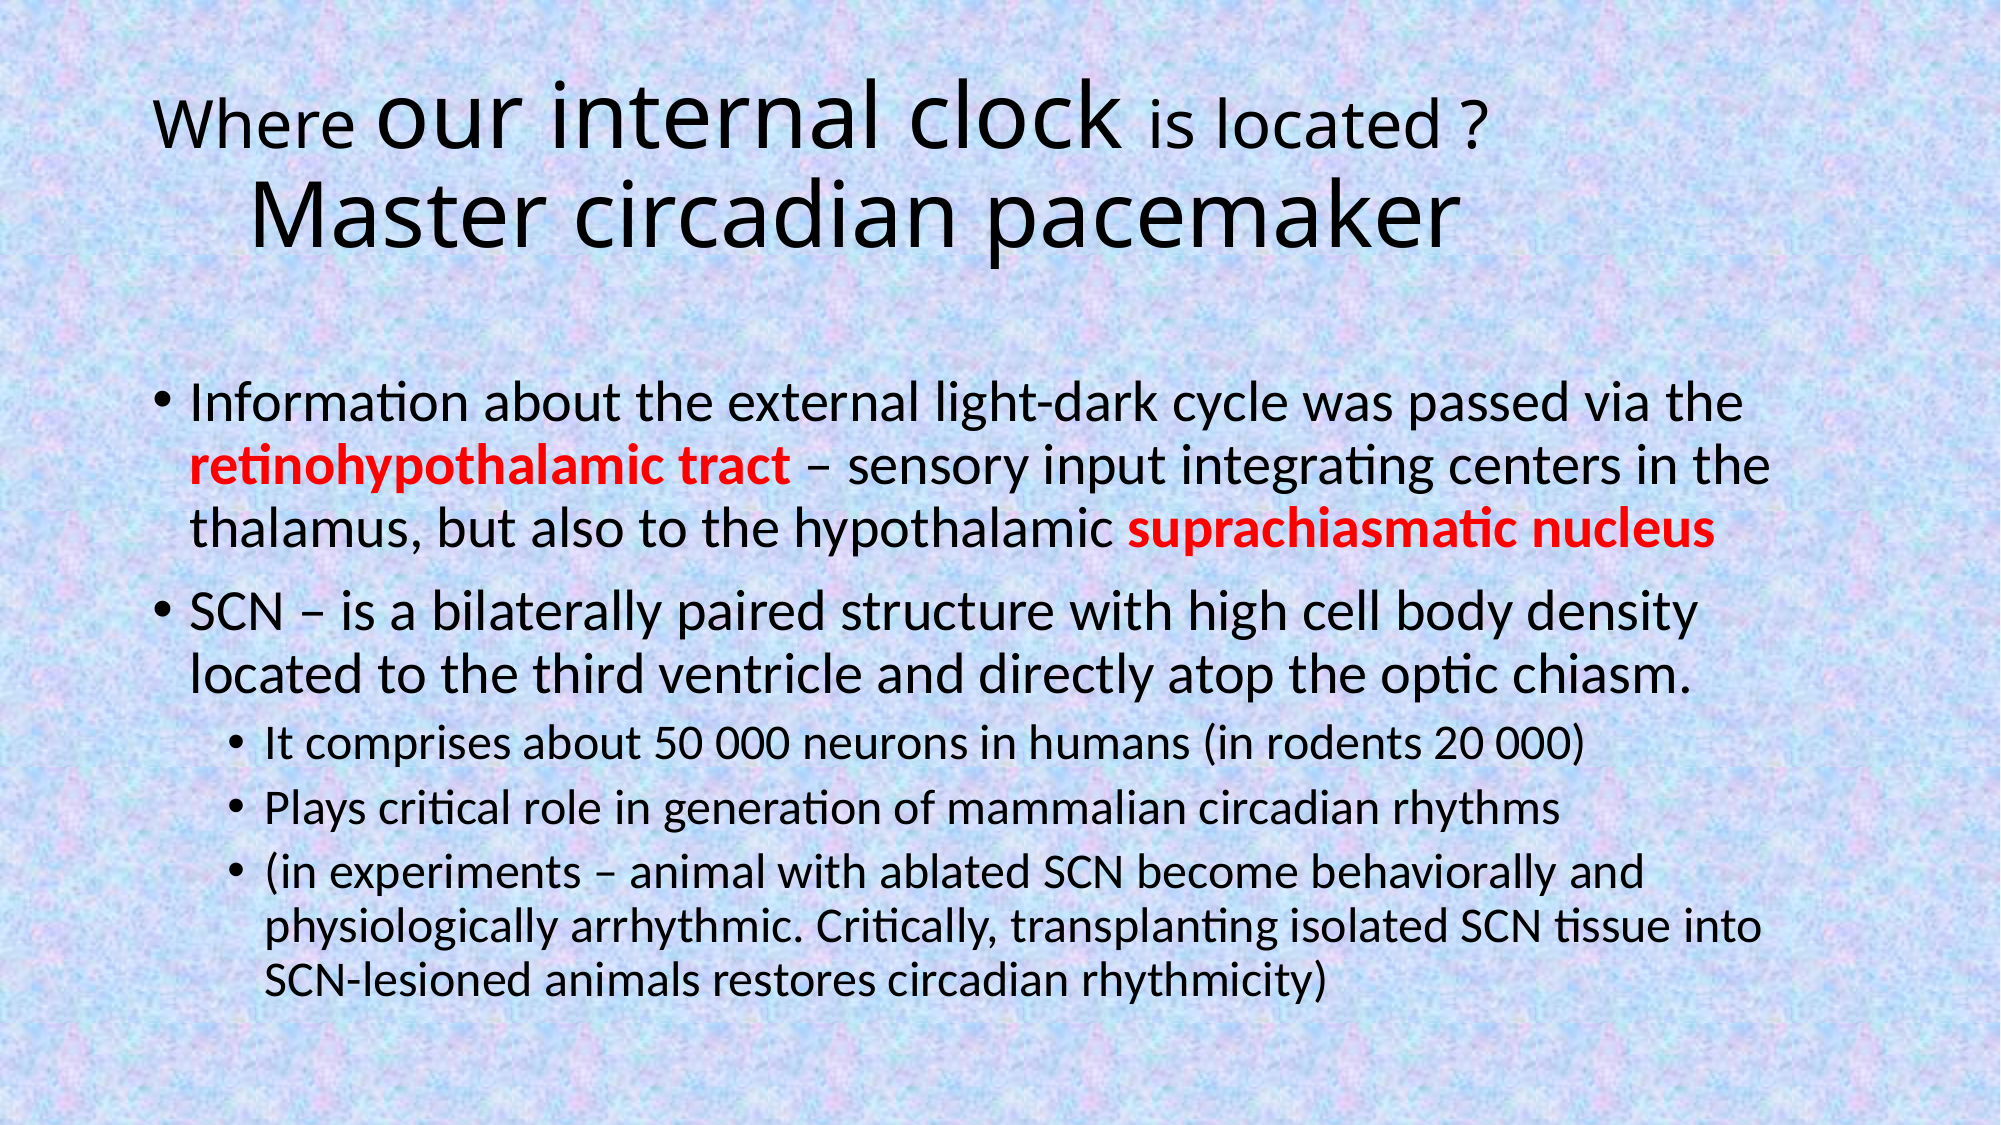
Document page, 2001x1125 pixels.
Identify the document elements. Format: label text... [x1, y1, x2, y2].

title Where our internal clock is located ? Master circadian pacemaker [137, 59, 1863, 278]
picture [0, 0, 2001, 1125]
list Information about the external light-dark cycle was passed via the retinohypothalamic tract – sensory input integrating centers in the thalamus, but also to the hypothalamic suprachiasmatic nucleus SCN – is a bilaterally paired structure with high cell body density located to the third ventricle and directly atop the optic chiasm. It comprises about 50 000 neurons in humans (in rodents 20 000) Plays critical role in generation of mammalian circadian rhythms (in experiments – animal with ablated SCN become behaviorally and physiologically arrhythmic. Critically, transplanting isolated SCN tissue into SCN-lesioned animals restores circadian rhythmicity) [137, 363, 1863, 1078]
